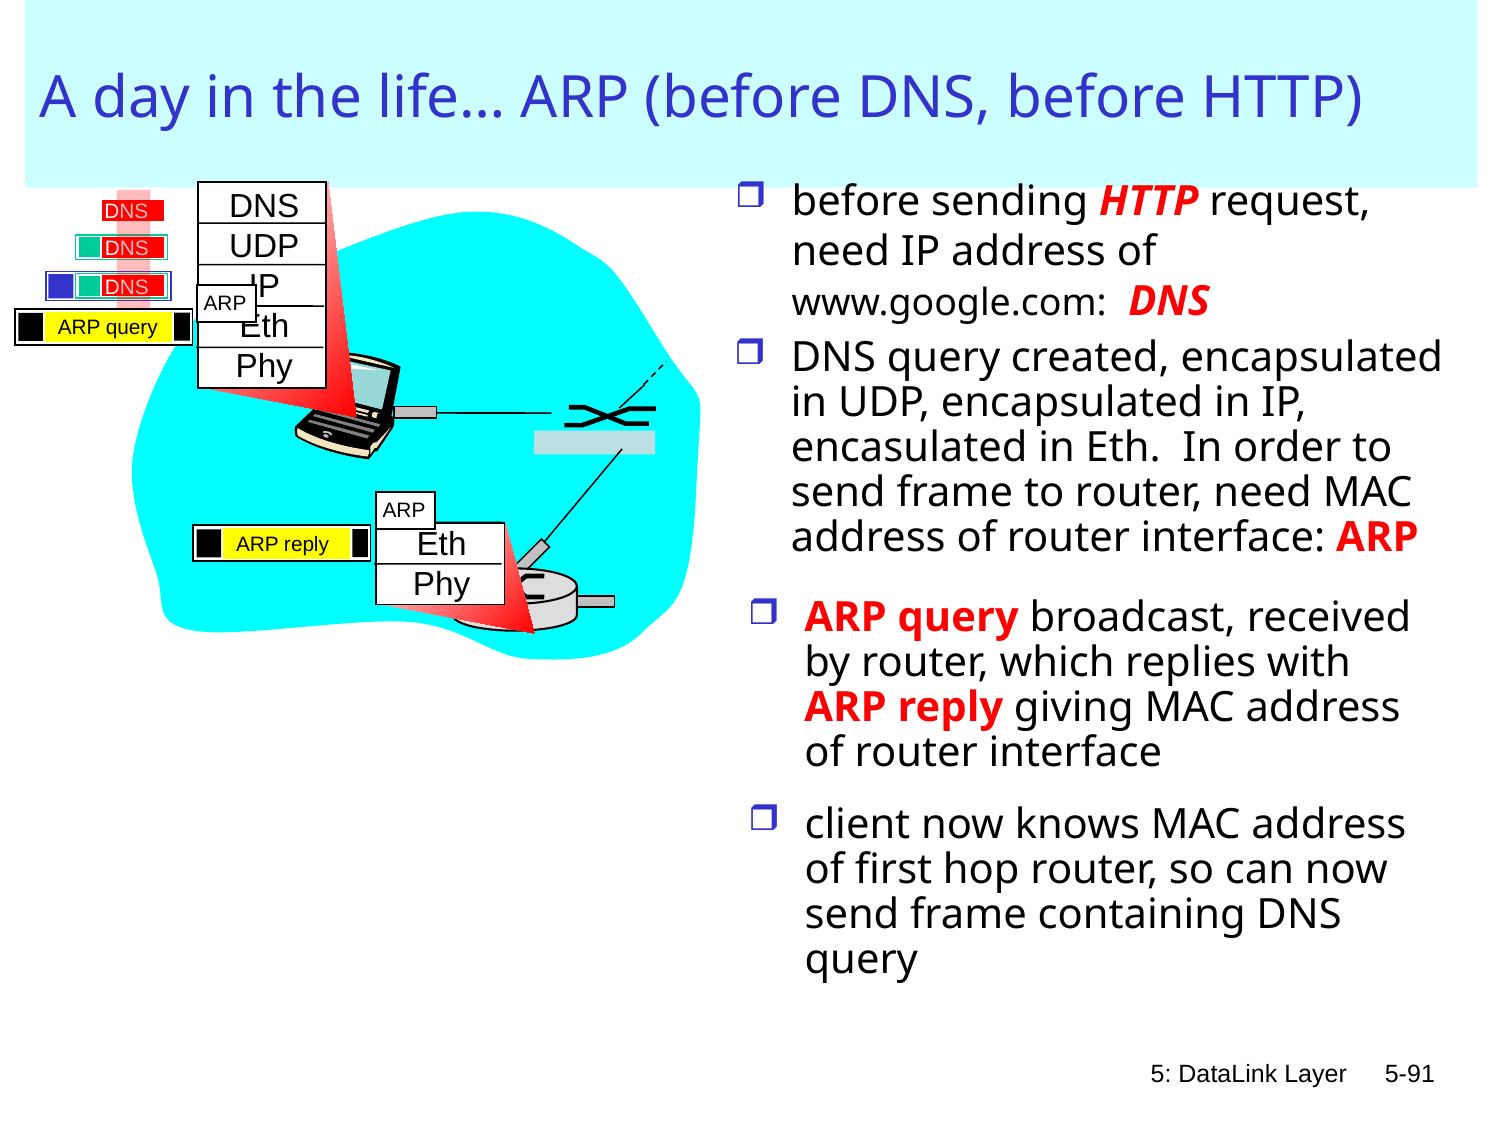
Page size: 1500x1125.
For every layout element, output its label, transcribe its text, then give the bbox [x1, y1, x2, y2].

text_box [131, 211, 701, 660]
footer 5: DataLink Layer [887, 1049, 1338, 1125]
text_box DNS query created, encapsulated in UDP, encapsulated in IP, encasulated in Eth. In order to send frame to router, need MAC address of router interface: ARP [719, 328, 1473, 543]
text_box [195, 177, 357, 418]
list before sending HTTP request, need IP address of www.google.com: DNS [720, 166, 1487, 374]
text_box ARP query broadcast, received by router, which replies with ARP reply giving MAC address of router interface [733, 588, 1453, 845]
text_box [367, 489, 535, 634]
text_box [293, 350, 401, 460]
slide_number 5-91 [1338, 1049, 1451, 1125]
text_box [14, 306, 193, 347]
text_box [45, 189, 172, 304]
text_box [192, 522, 371, 564]
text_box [539, 551, 616, 631]
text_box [533, 403, 657, 455]
text_box [406, 406, 437, 419]
text_box client now knows MAC address of first hop router, so can now send frame containing DNS query [733, 794, 1437, 1007]
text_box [188, 282, 262, 323]
title A day in the life… ARP (before DNS, before HTTP) [24, 0, 1478, 188]
